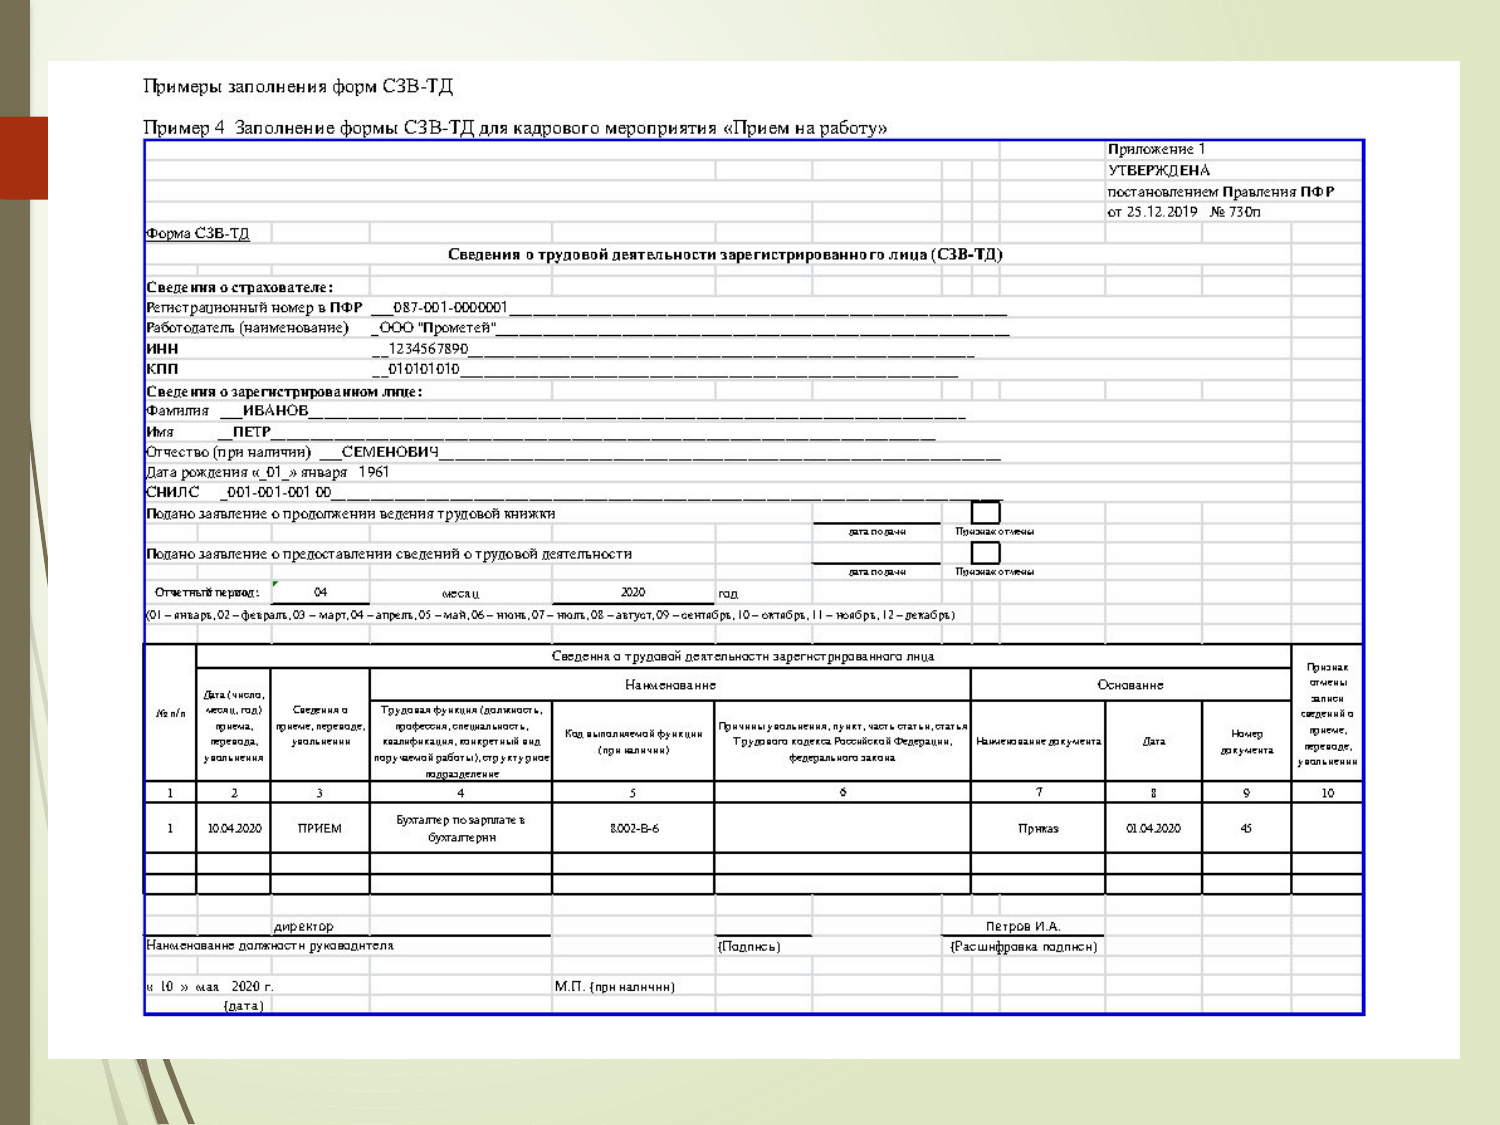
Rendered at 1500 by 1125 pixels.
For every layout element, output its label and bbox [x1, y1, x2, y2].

picture [47, 60, 1460, 1059]
